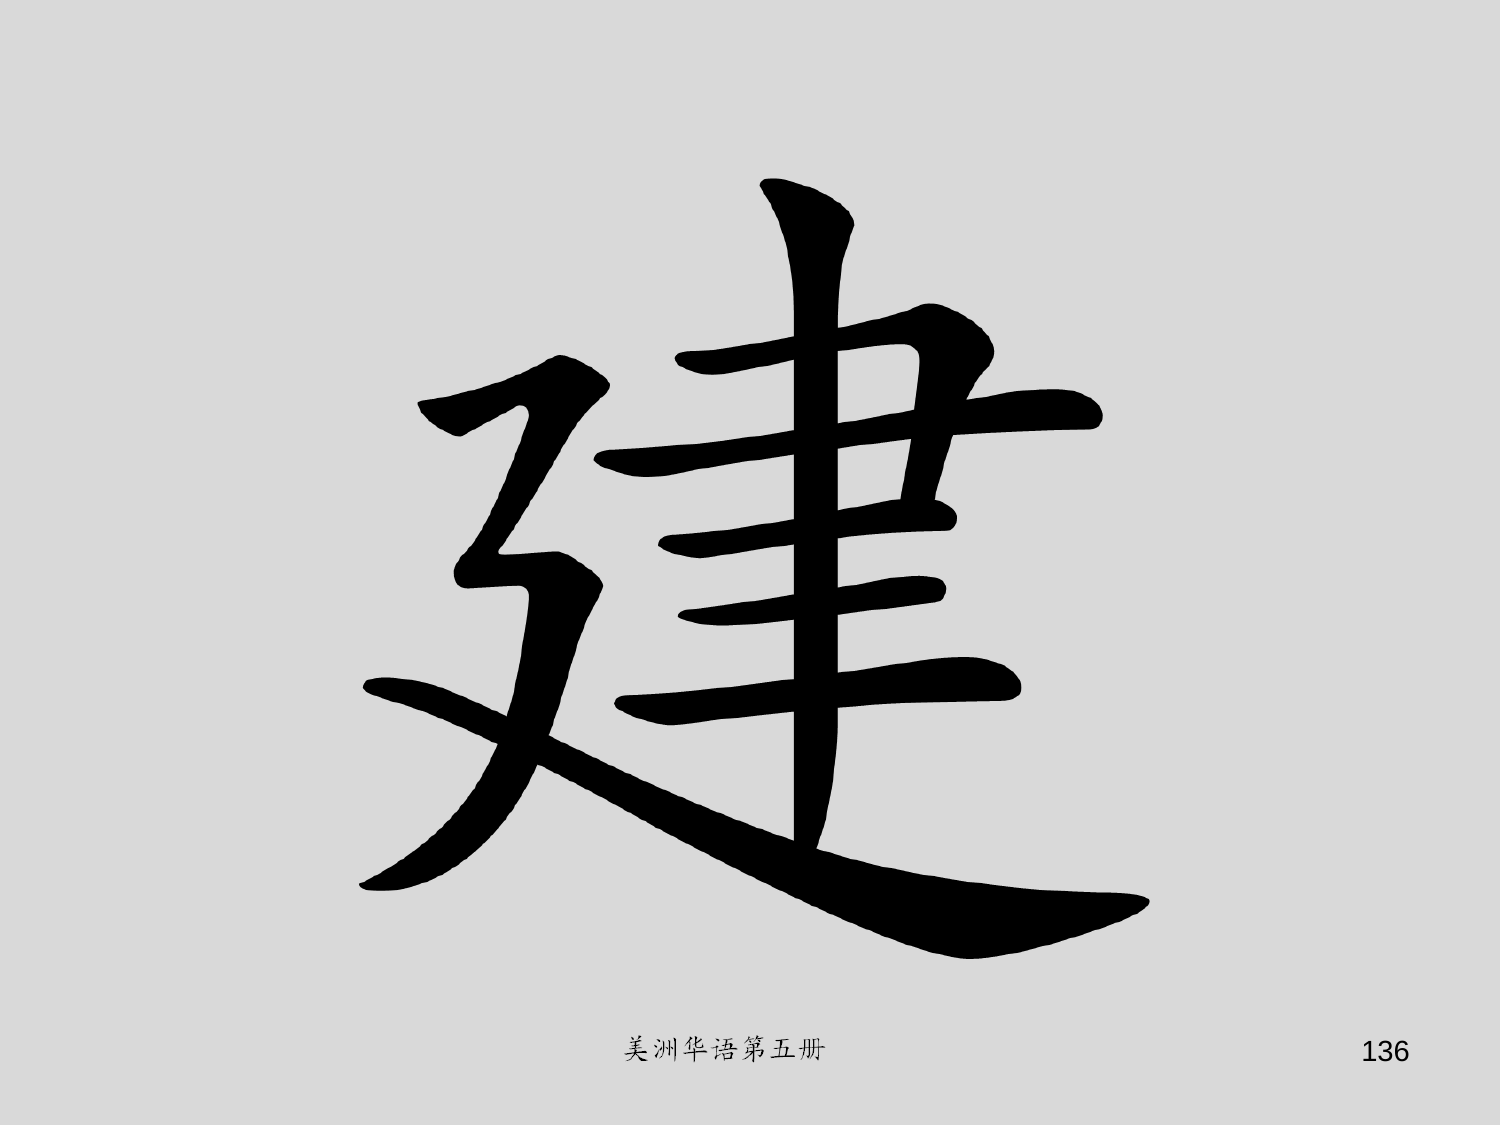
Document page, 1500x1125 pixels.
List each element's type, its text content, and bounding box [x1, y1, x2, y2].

slide_number 136 [1266, 1024, 1426, 1103]
text_box 建 [124, 0, 1413, 1065]
picture [249, 124, 1263, 1102]
